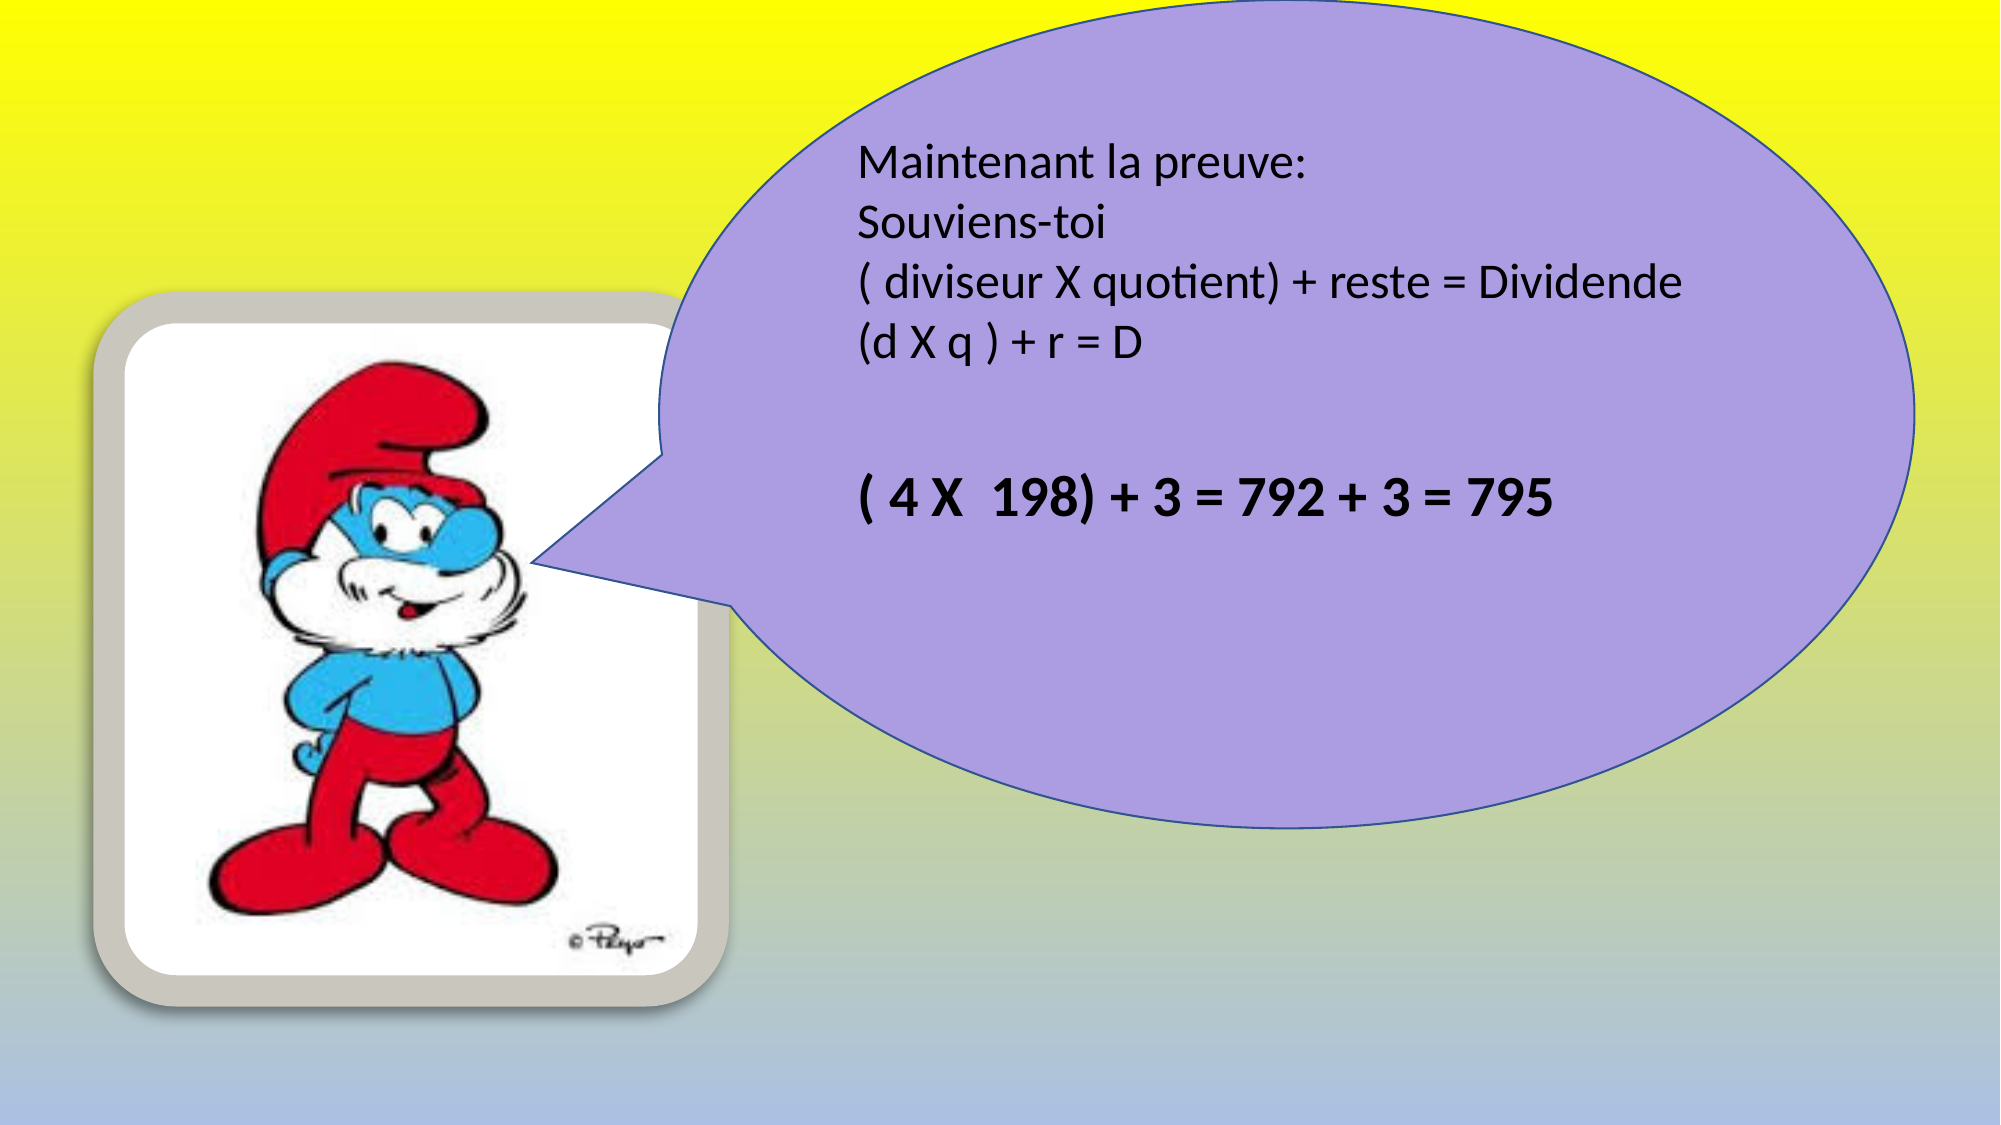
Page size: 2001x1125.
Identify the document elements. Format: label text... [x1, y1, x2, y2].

picture [108, 307, 714, 991]
text_box Maintenant la preuve: Souviens-toi ( diviseur X quotient) + reste = Dividende (d X q ) + r = D ( 4 X 198) + 3 = 792 + 3 = 795 [679, 0, 1916, 830]
